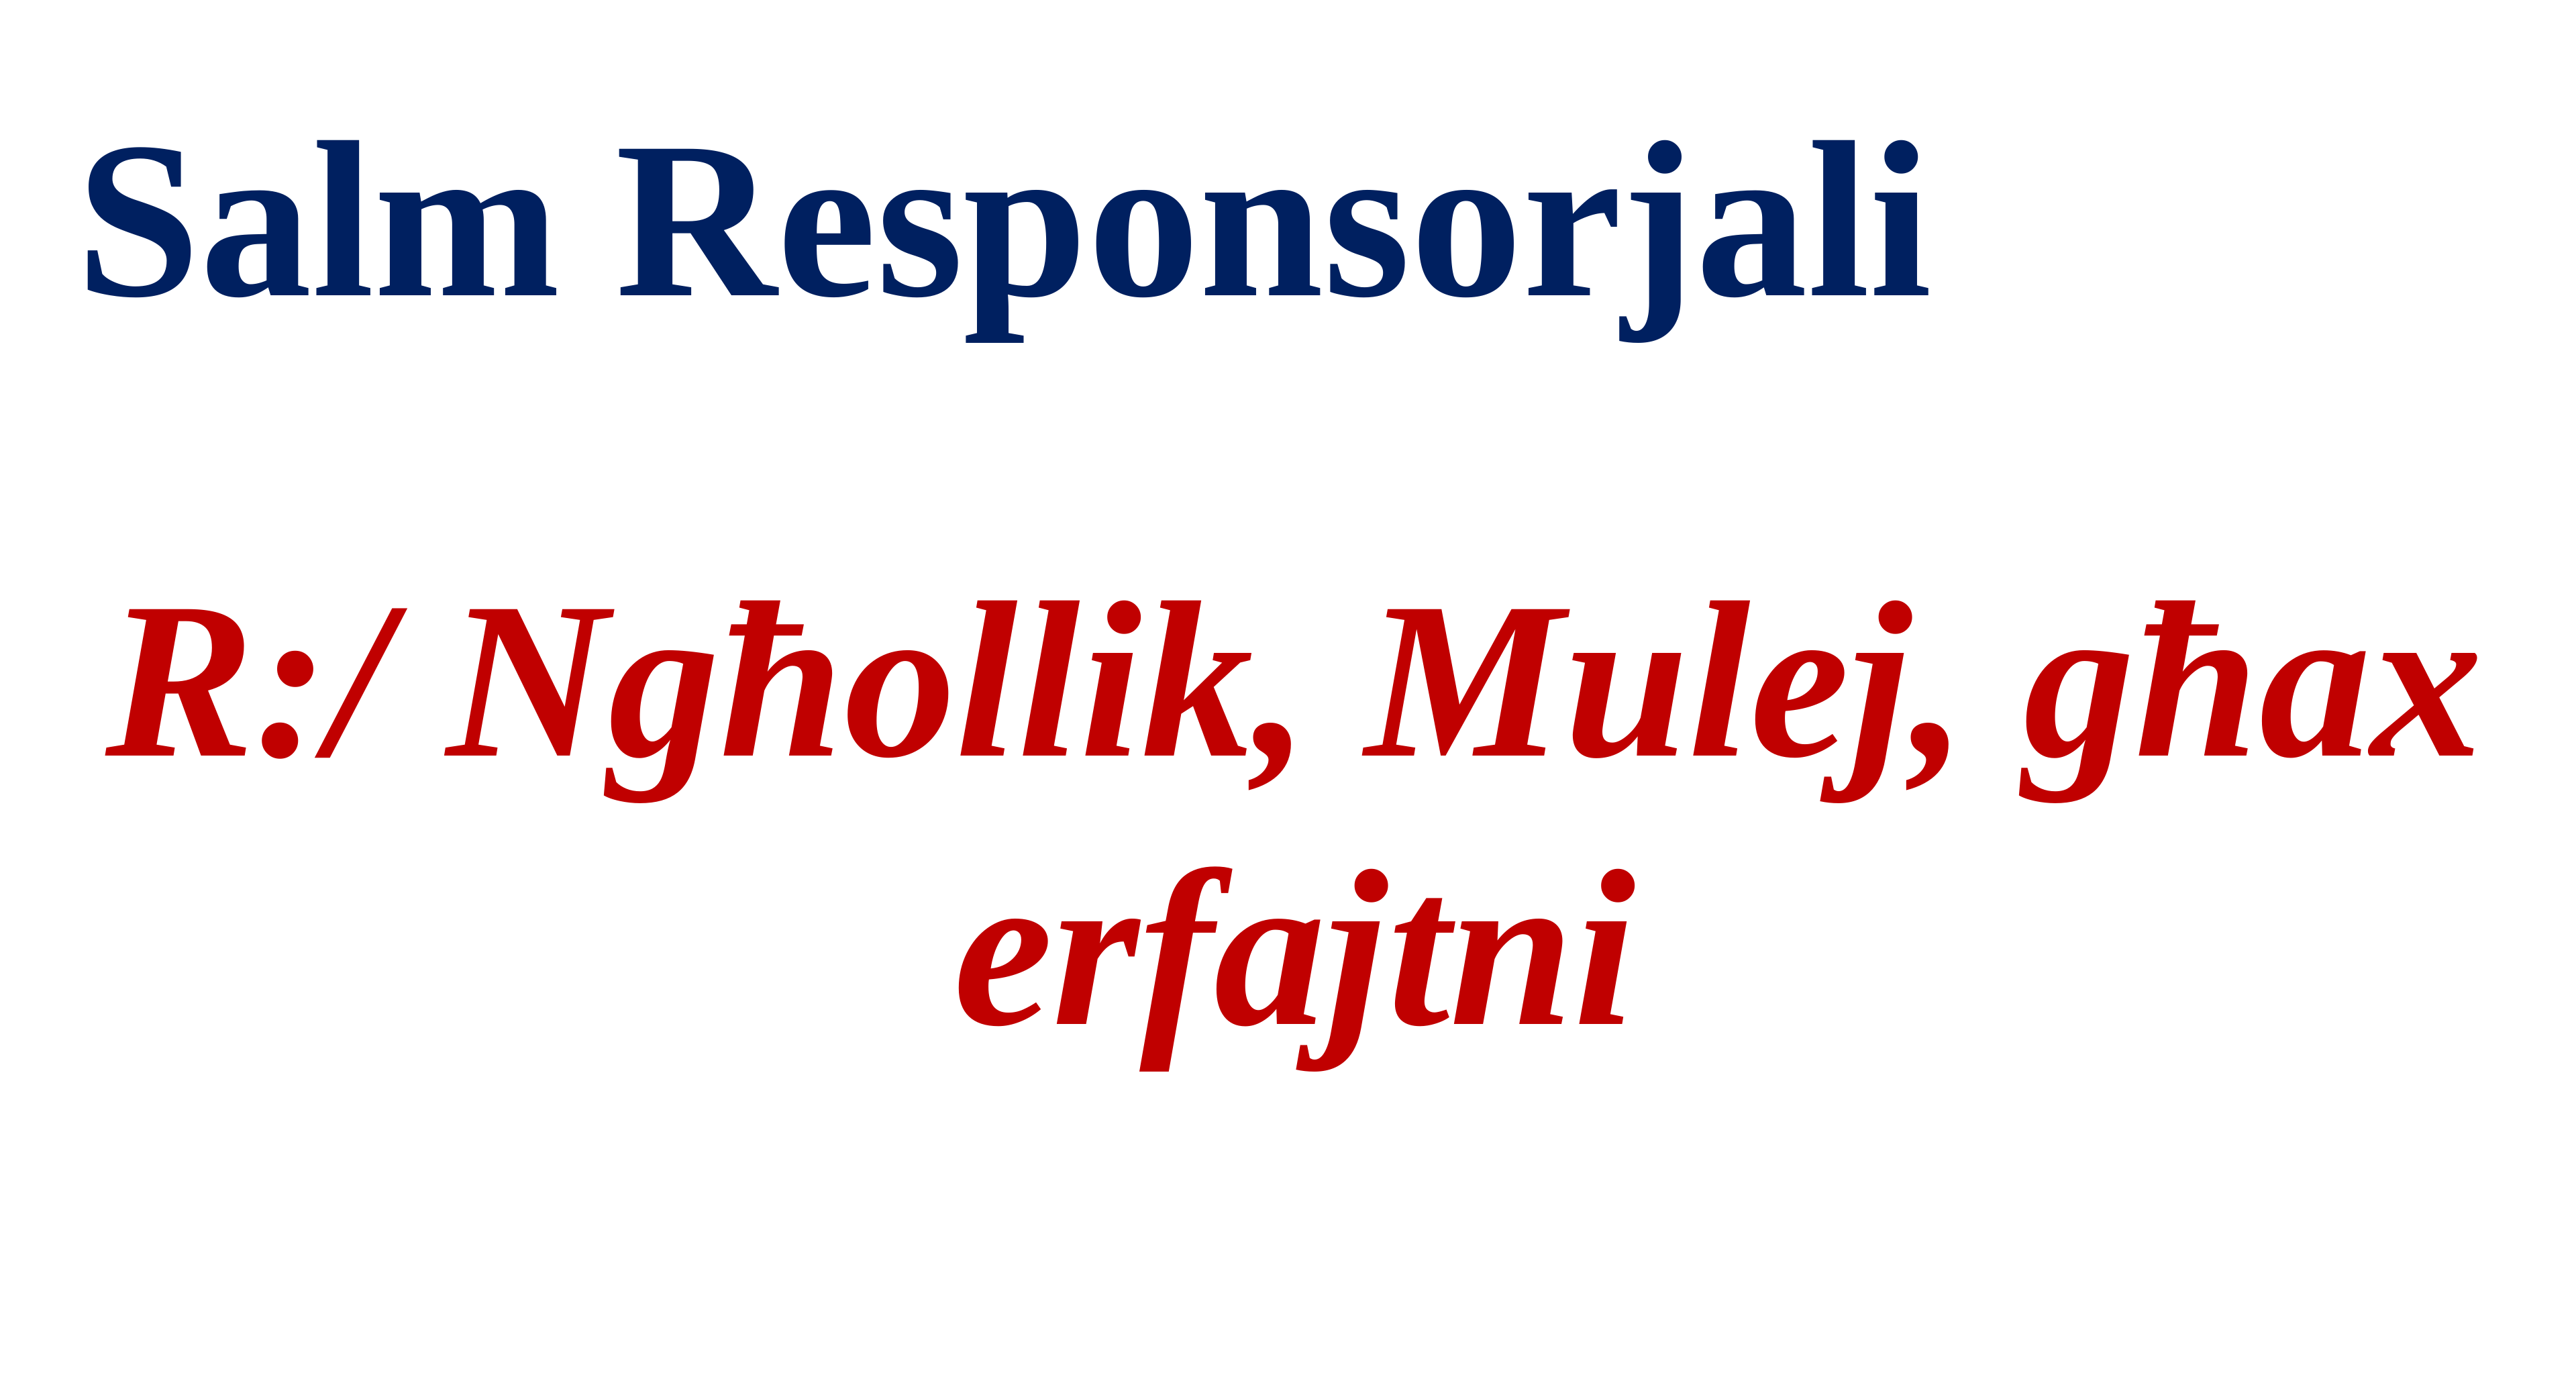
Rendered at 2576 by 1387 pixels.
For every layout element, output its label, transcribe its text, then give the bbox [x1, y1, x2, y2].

list R:/ Ngħollik, Mulej, għax erfajtni [66, 527, 2524, 1094]
text_box Salm Responsorjali [66, 67, 2057, 346]
